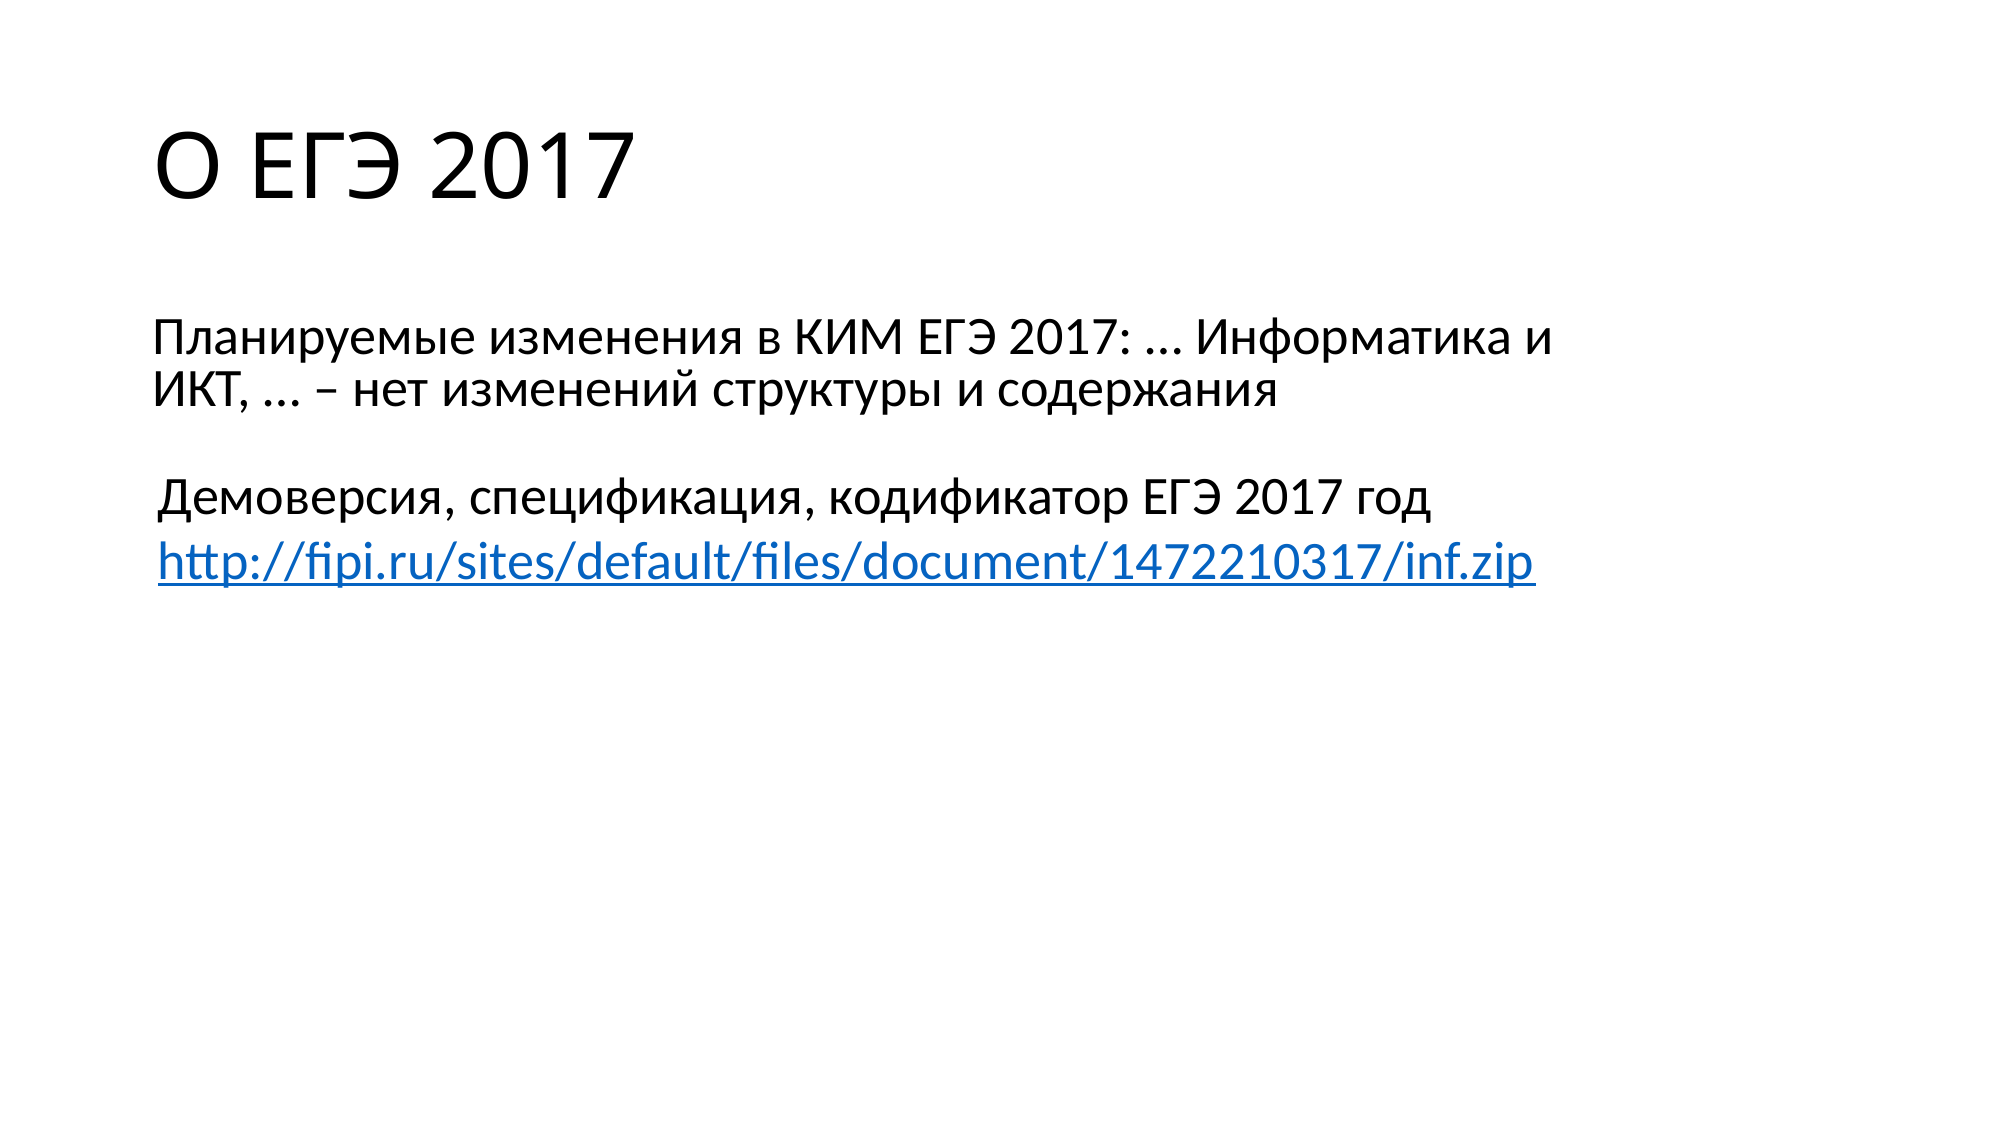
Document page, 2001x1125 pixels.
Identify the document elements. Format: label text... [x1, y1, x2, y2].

text_box Демоверсия, спецификация, кодификатор ЕГЭ 2017 год http://fipi.ru/sites/default/files/document/1472210317/inf.zip [143, 453, 1552, 598]
list Планируемые изменения в КИМ ЕГЭ 2017: … Информатика и ИКТ, … – нет изменений структуры и содержания [137, 305, 1597, 435]
title О ЕГЭ 2017 [137, 59, 1863, 278]
